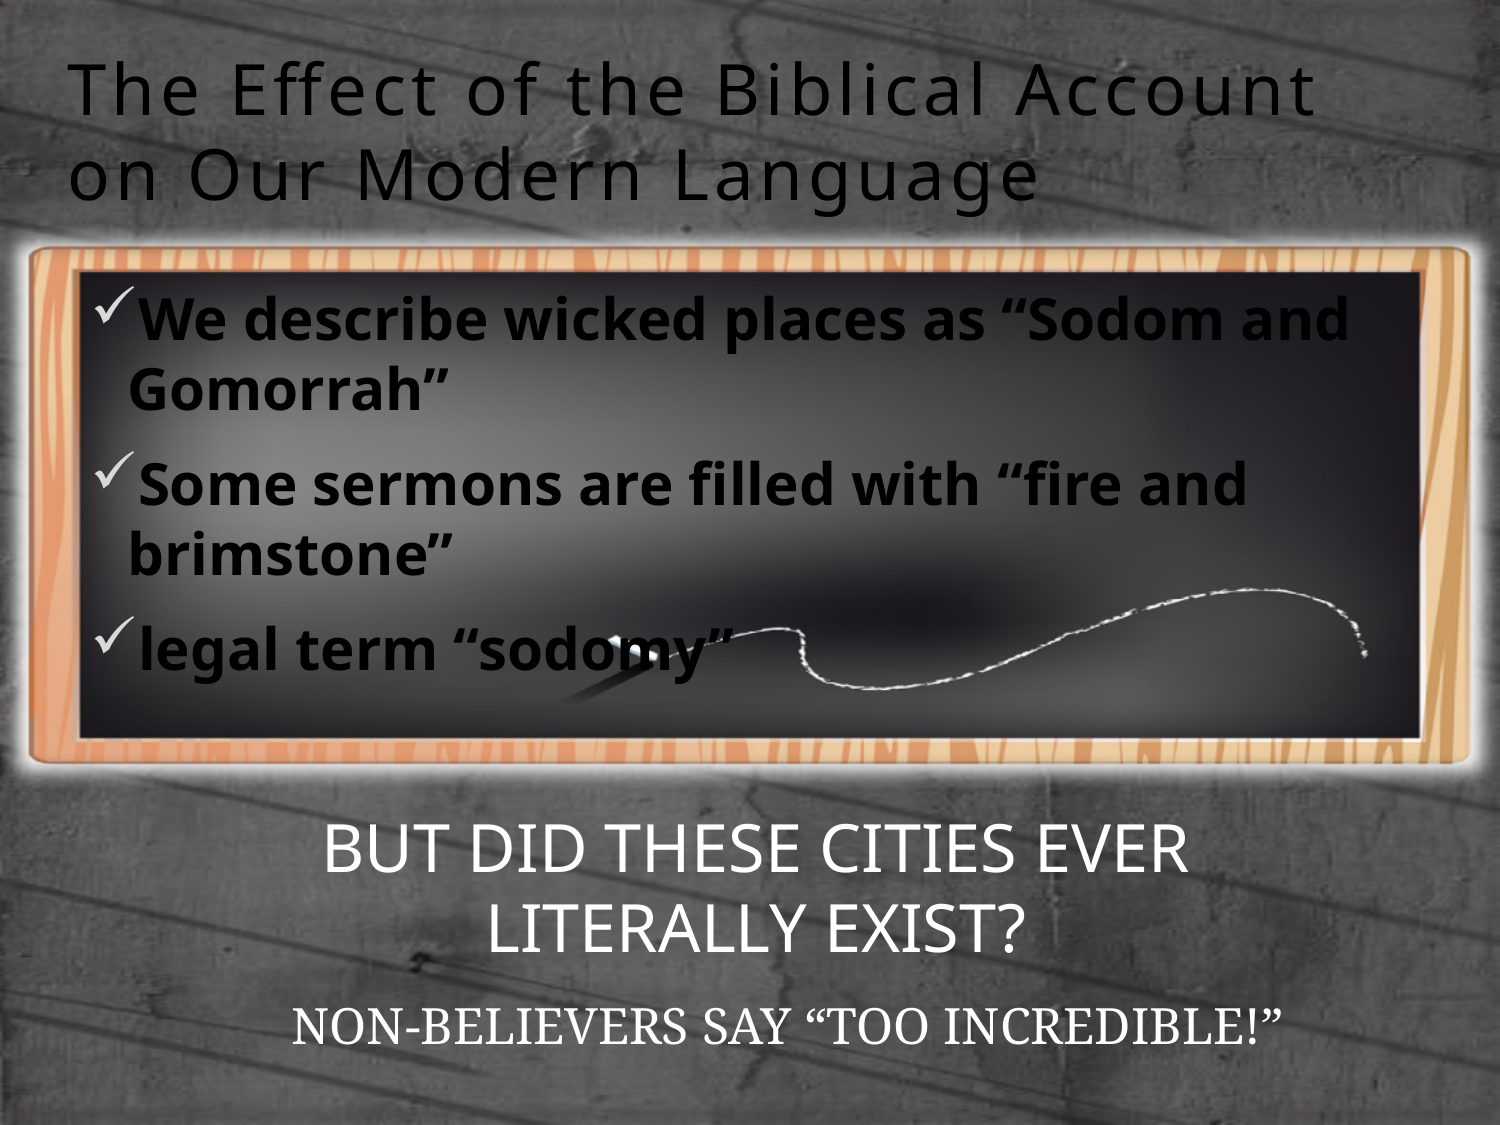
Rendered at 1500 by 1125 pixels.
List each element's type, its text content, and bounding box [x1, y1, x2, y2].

title The Effect of the Biblical Account on Our Modern Language [52, 37, 1448, 224]
text_box BUT DID THESE CITIES EVER LITERALLY EXIST? [87, 798, 1425, 973]
picture [0, 224, 1500, 788]
text_box NON-BELIEVERS SAY “TOO INCREDIBLE!” [276, 987, 1299, 1063]
